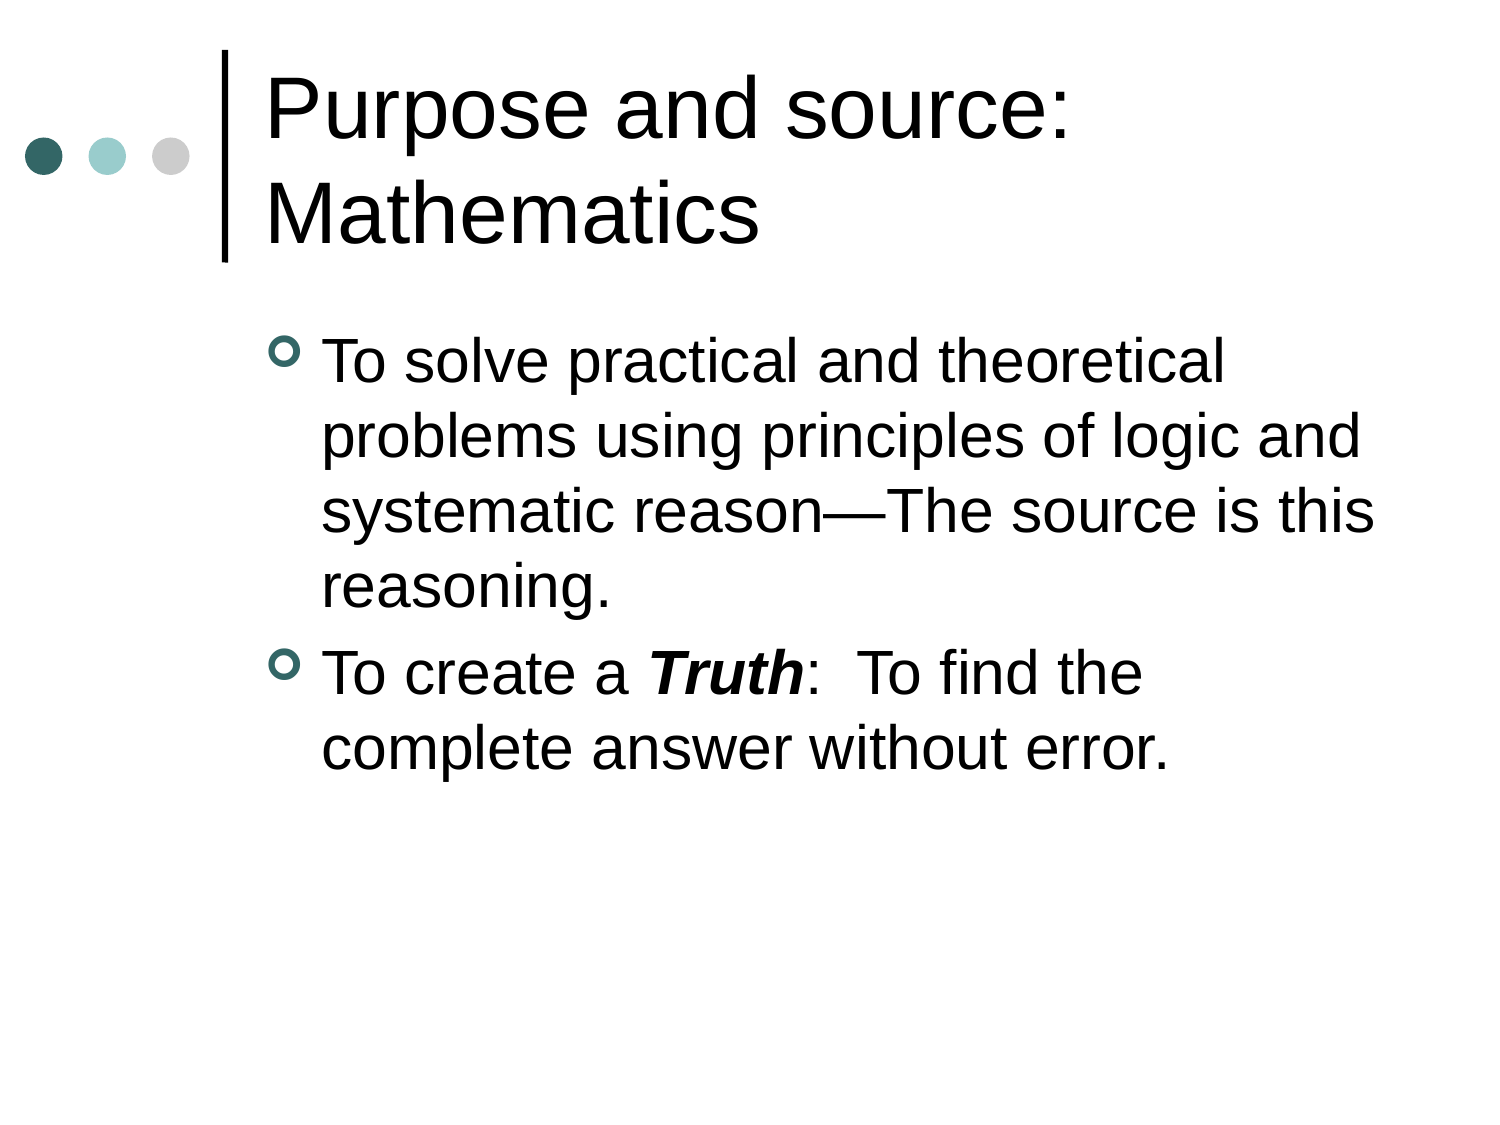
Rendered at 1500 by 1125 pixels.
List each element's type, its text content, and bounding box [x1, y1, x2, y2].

title Purpose and source: Mathematics [249, 31, 1400, 282]
list To solve practical and theoretical problems using principles of logic and systematic reason—The source is this reasoning. To create a Truth: To find the complete answer without error. [249, 312, 1400, 988]
